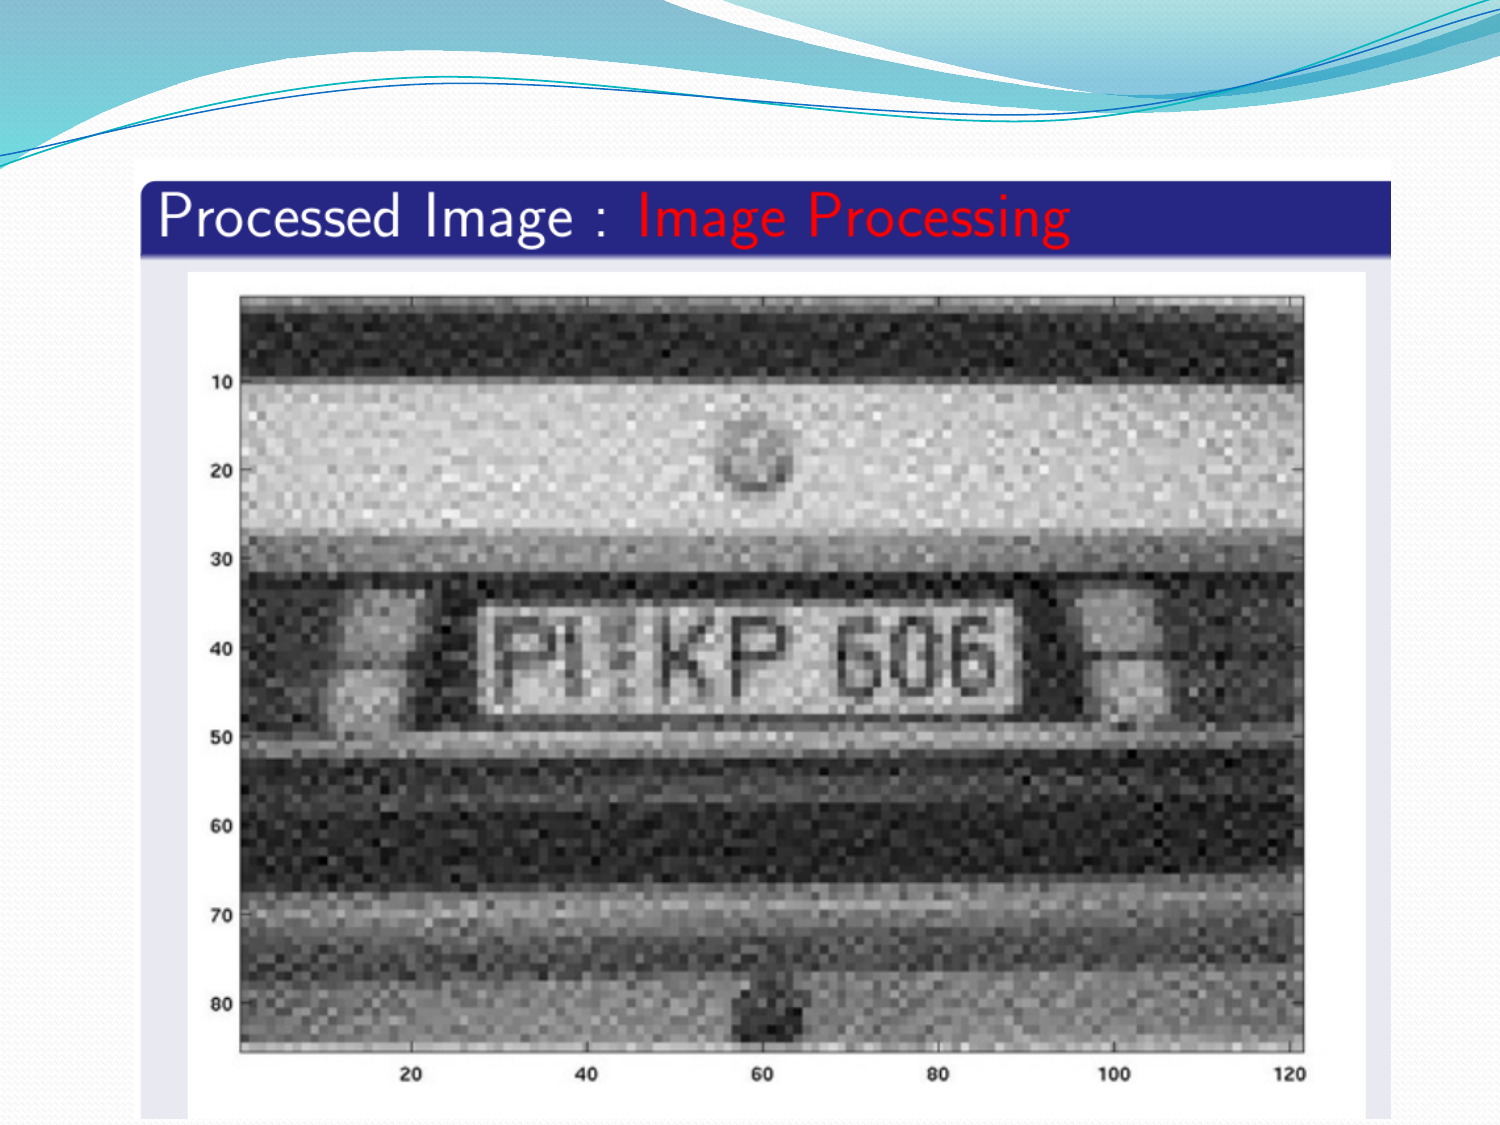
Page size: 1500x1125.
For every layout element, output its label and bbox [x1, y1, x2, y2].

picture [133, 158, 1392, 1120]
